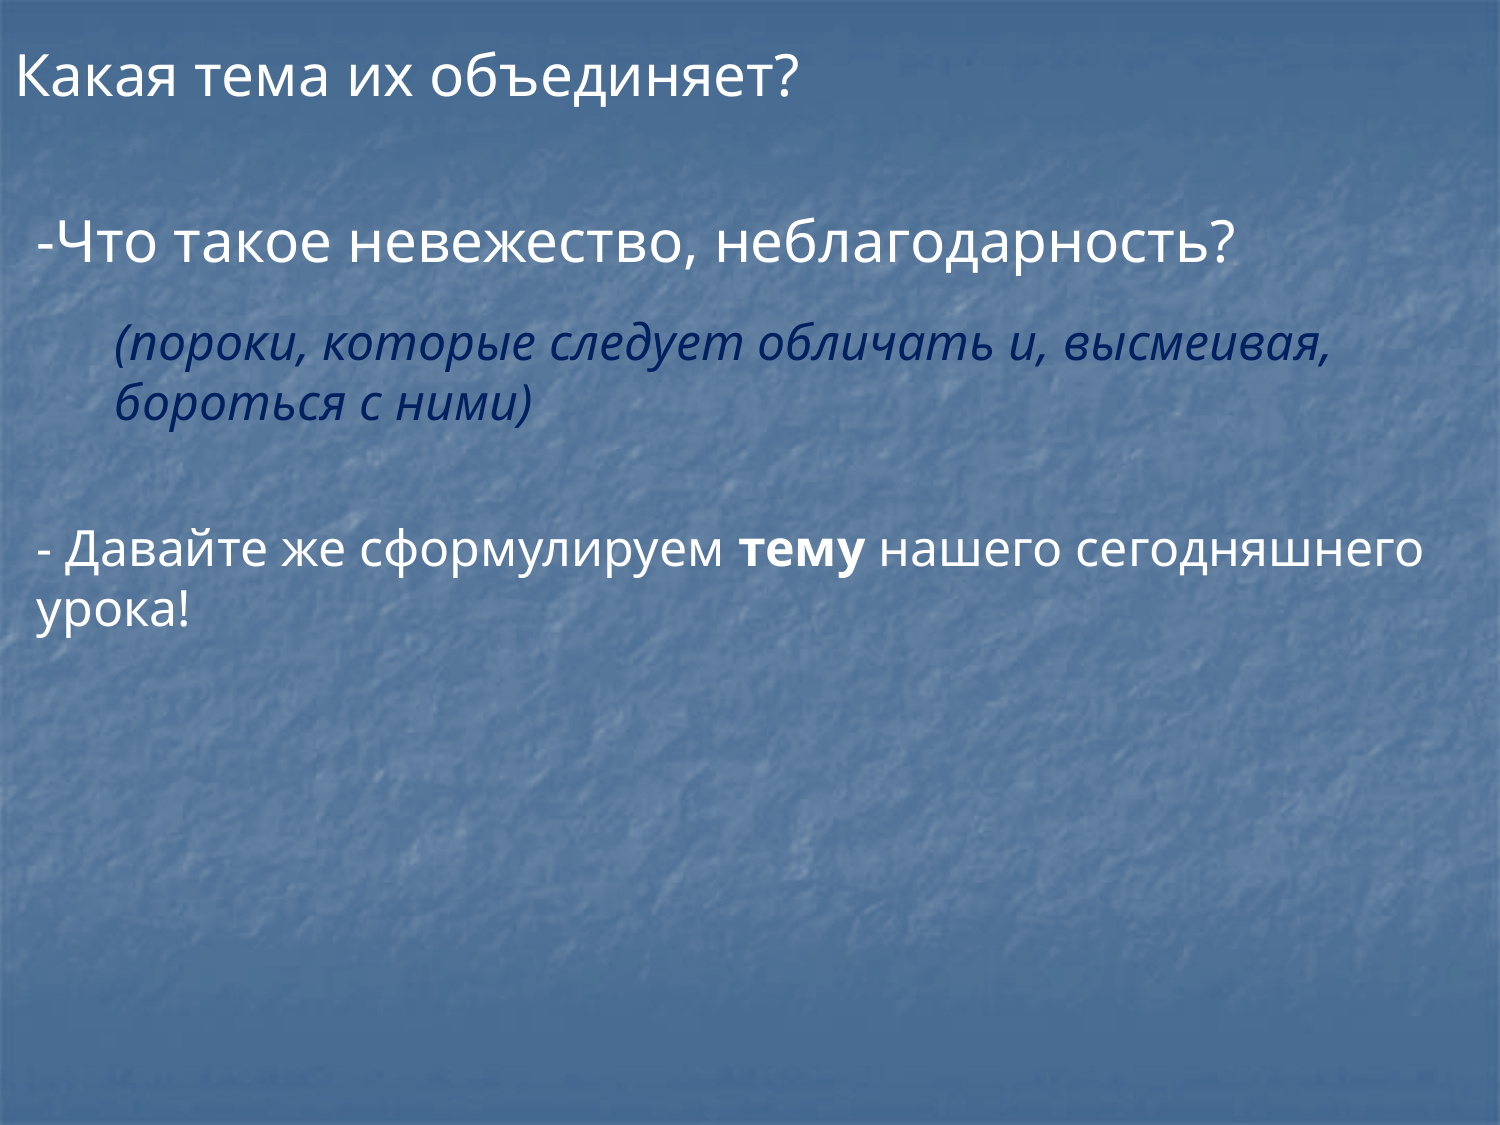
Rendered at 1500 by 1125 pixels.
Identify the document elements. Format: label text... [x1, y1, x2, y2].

text_box - Давайте же сформулируем тему нашего сегодняшнего урока! [22, 509, 1459, 644]
text_box -Что такое невежество, неблагодарность? [22, 196, 1471, 282]
text_box Какая тема их объединяет? [0, 31, 815, 116]
text_box (пороки, которые следует обличать и, высмеивая, бороться с ними) [100, 302, 1400, 438]
